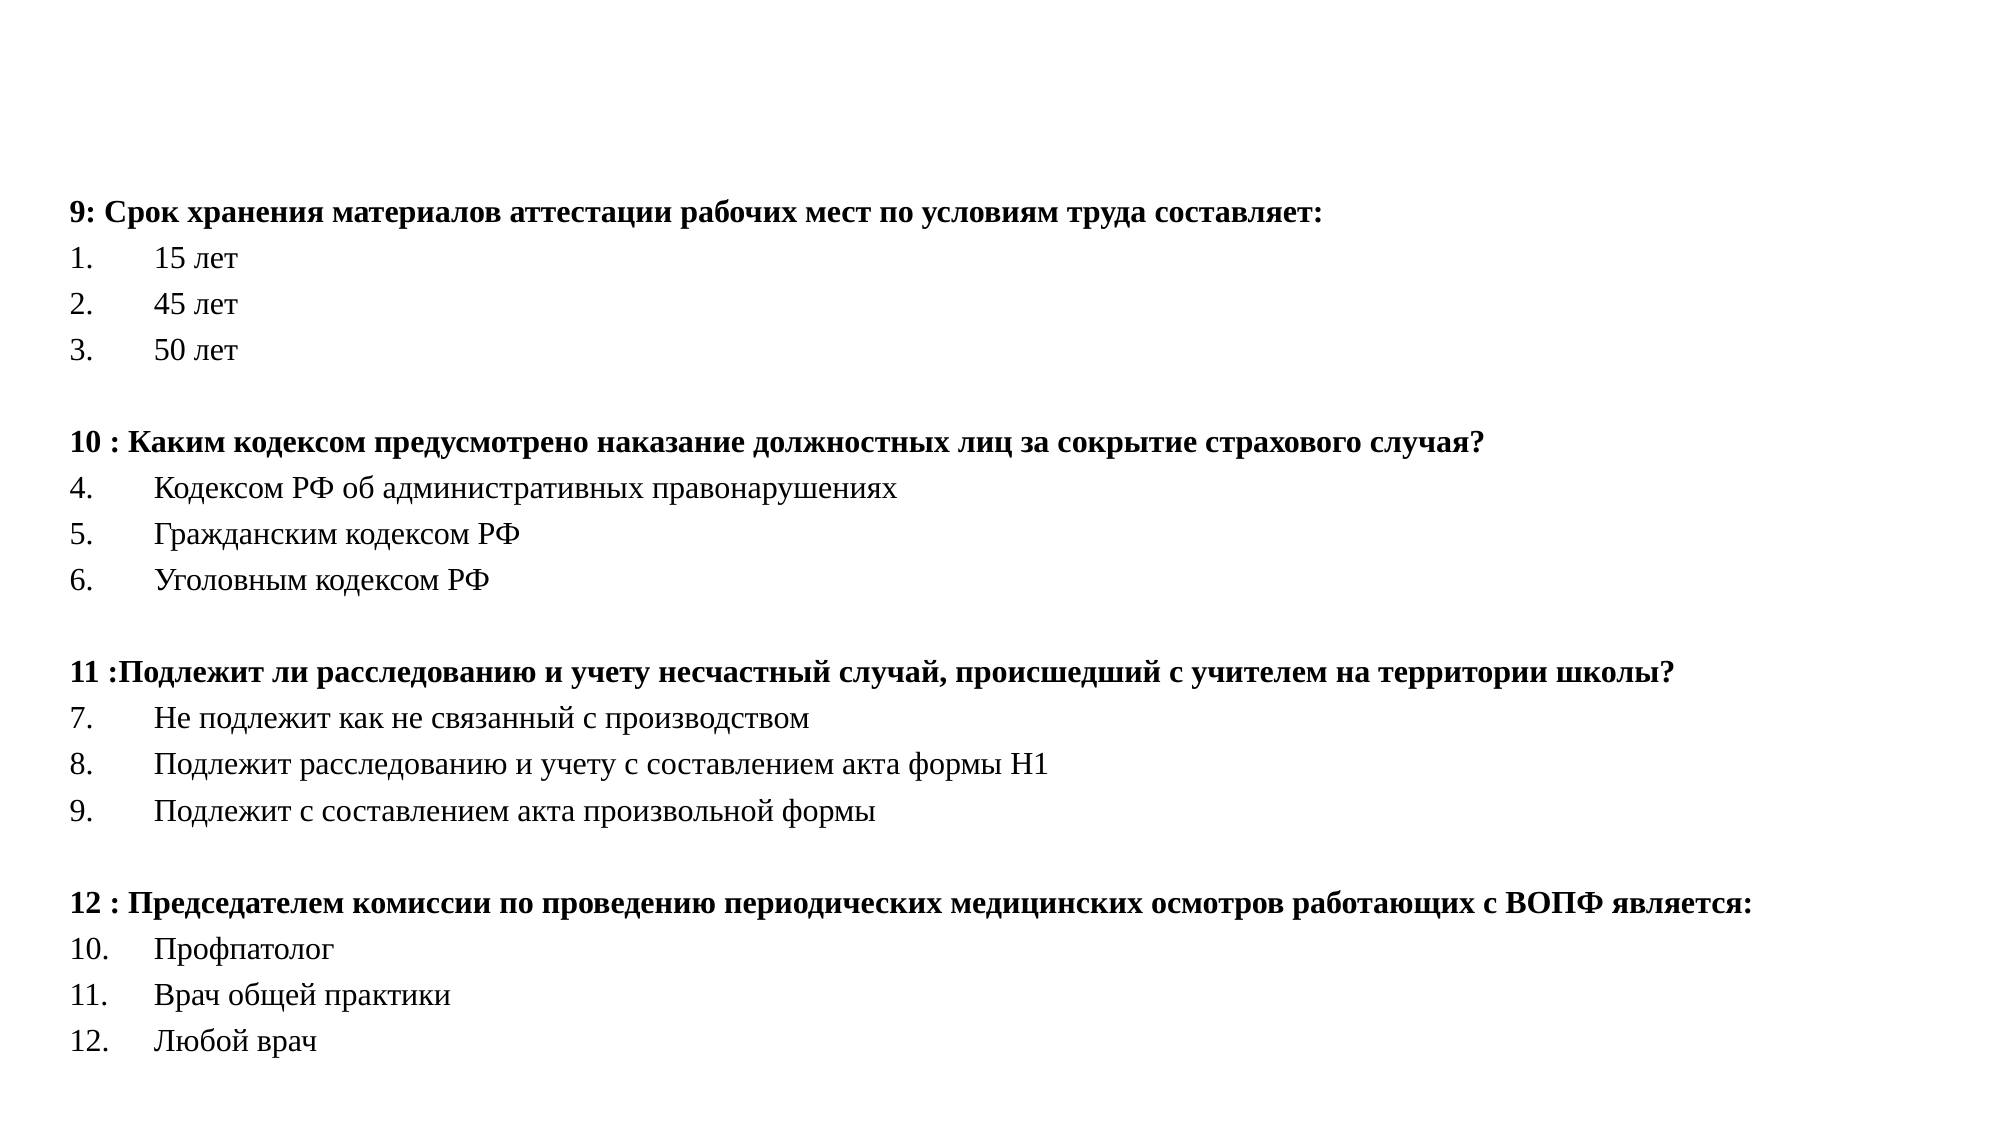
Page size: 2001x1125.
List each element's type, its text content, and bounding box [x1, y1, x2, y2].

list 9: Срок хранения материалов аттестации рабочих мест по условиям труда составляет: 15 лет 45 лет 50 лет 10 : Каким кодексом предусмотрено наказание должностных лиц за сокрытие страхового случая? Кодексом РФ об административных правонарушениях Гражданским кодексом РФ Уголовным кодексом РФ 11 :Подлежит ли расследованию и учету несчастный случай, происшедший с учителем на территории школы? Не подлежит как не связанный с производством Подлежит расследованию и учету с составлением акта формы Н1 Подлежит с составлением акта произвольной формы 12 : Председателем комиссии по проведению периодических медицинских осмотров работающих с ВОПФ является: Профпатолог Врач общей практики Любой врач [54, 174, 1946, 1078]
